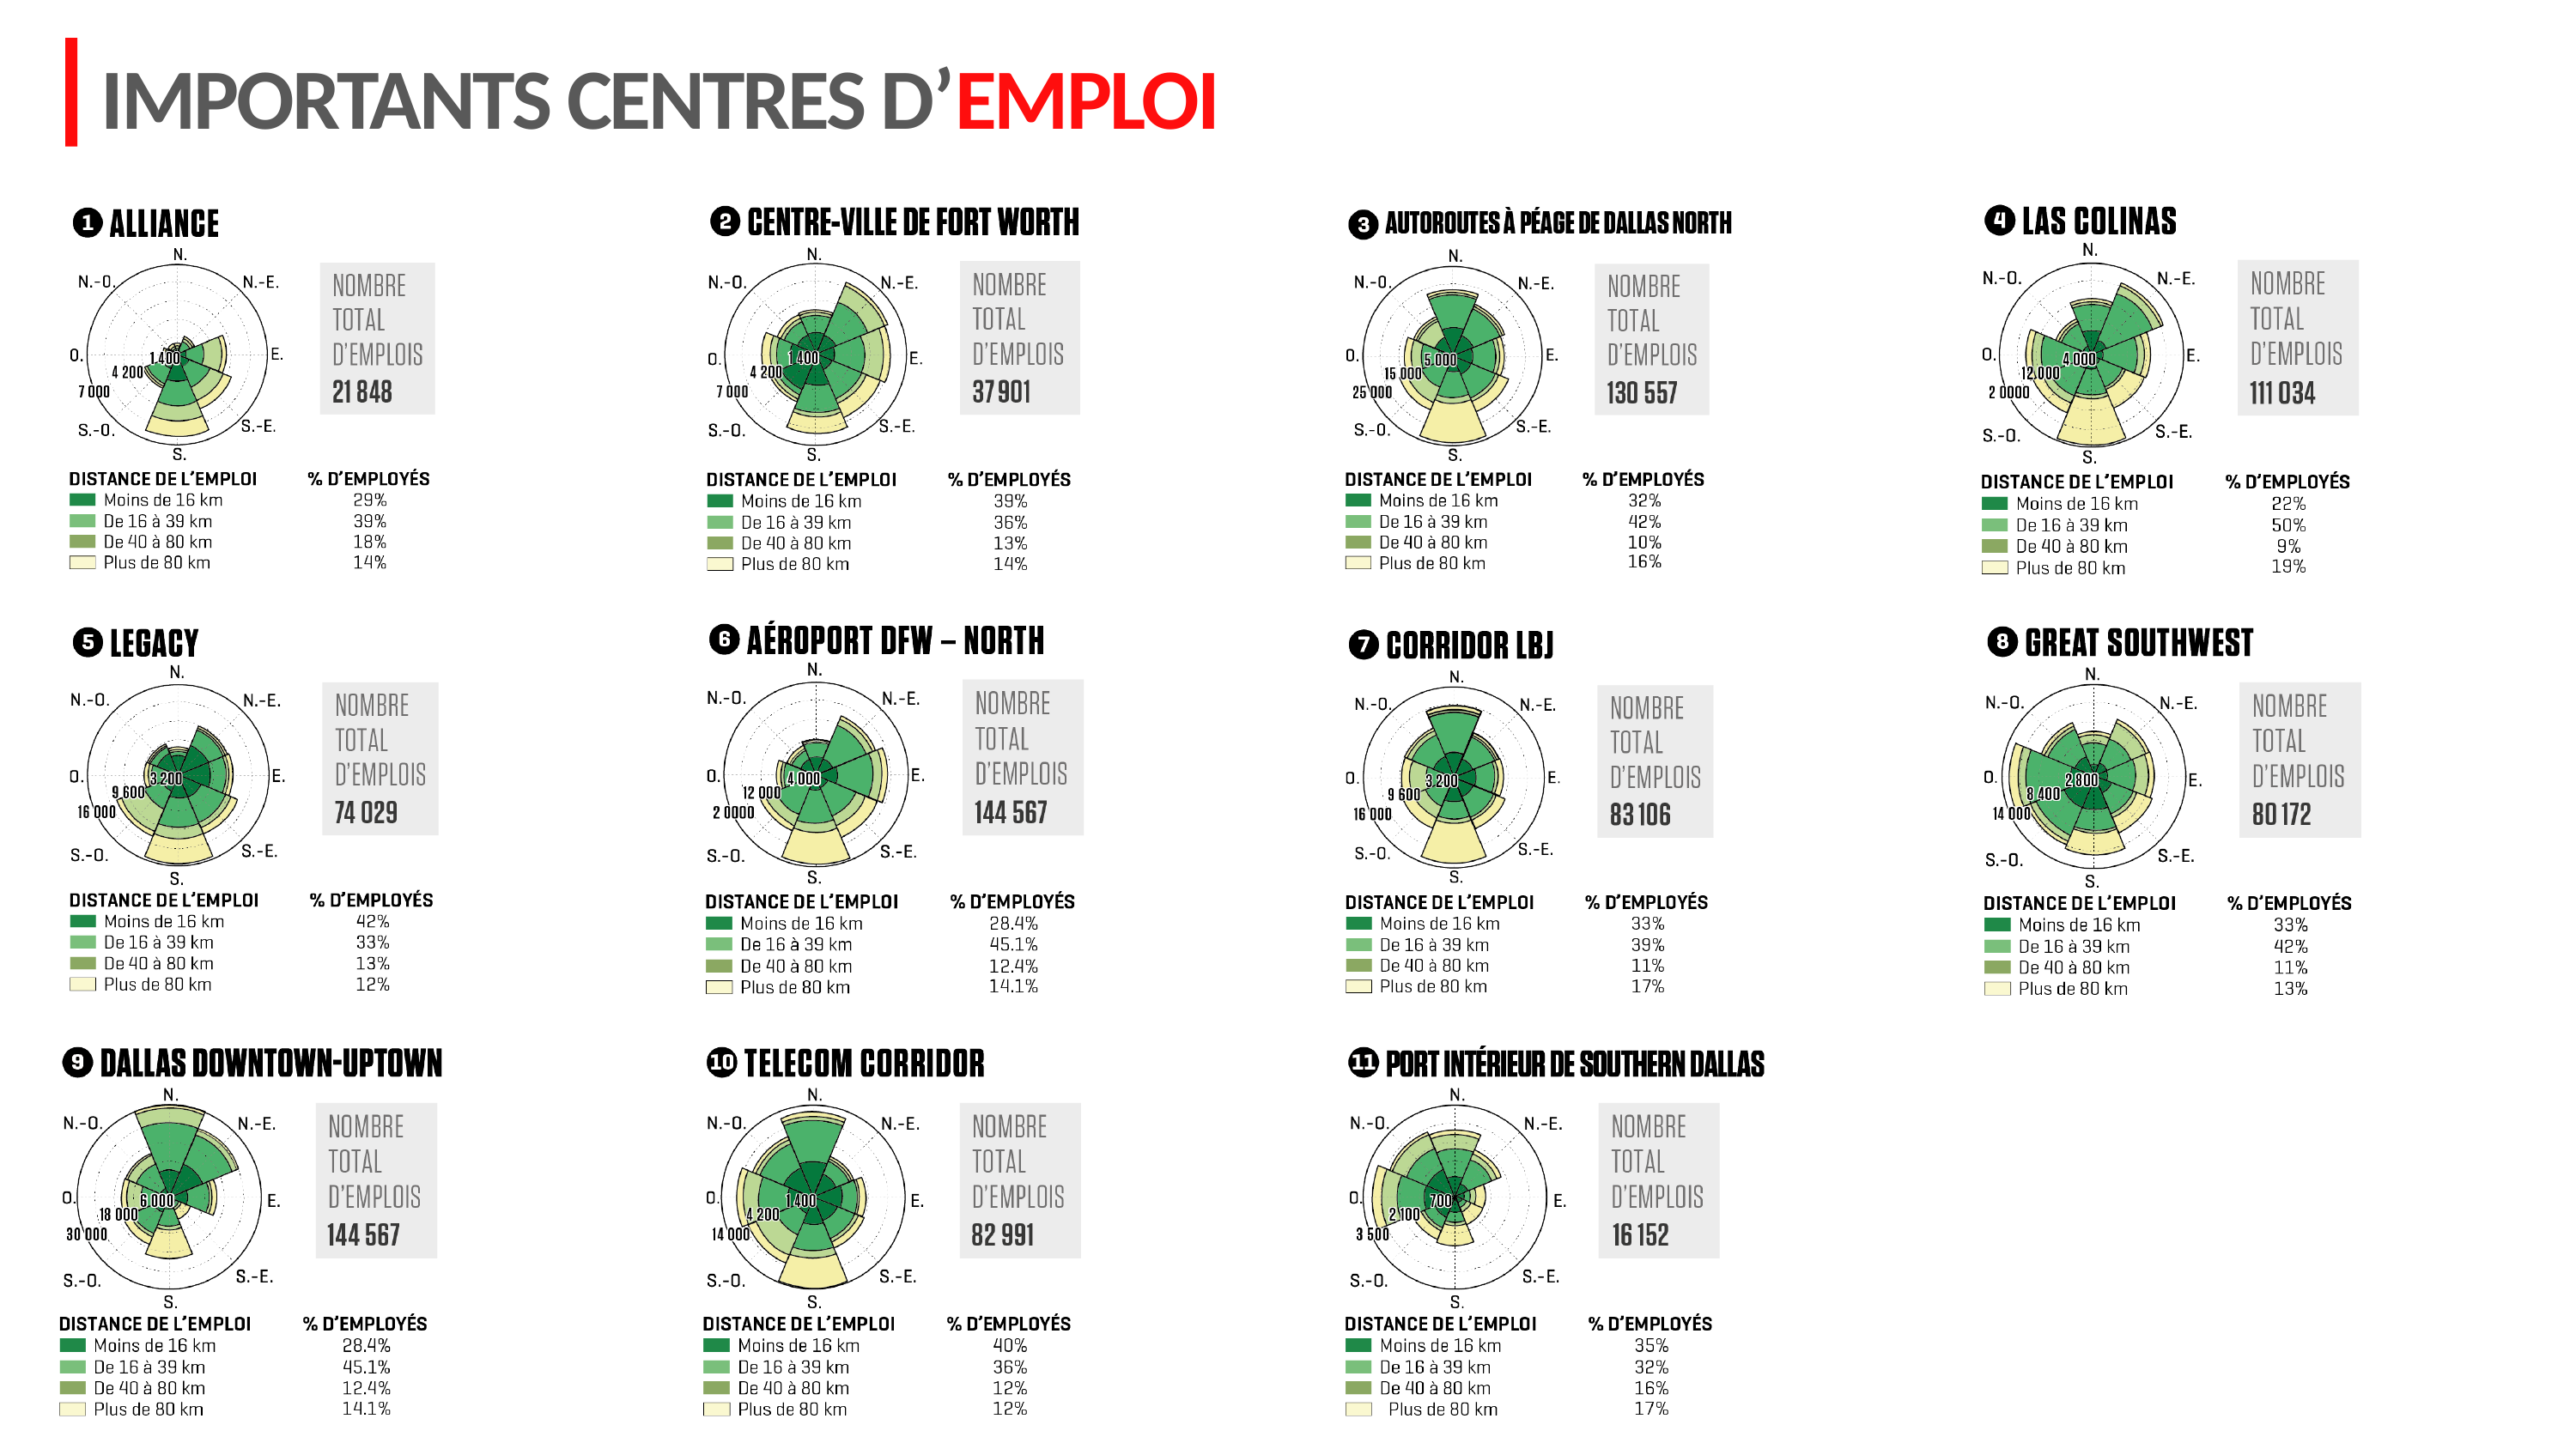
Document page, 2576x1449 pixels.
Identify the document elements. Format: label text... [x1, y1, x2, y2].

picture [46, 1034, 453, 1428]
picture [51, 617, 461, 1004]
picture [1327, 199, 1737, 582]
picture [1967, 614, 2373, 1008]
picture [1327, 617, 1737, 1005]
text_box [64, 37, 78, 148]
picture [51, 196, 461, 585]
picture [1968, 194, 2372, 587]
picture [1336, 1034, 1771, 1428]
picture [696, 194, 1093, 587]
picture [691, 614, 1097, 1008]
text_box IMPORTANTS CENTRES D’EMPLOI [88, 36, 2496, 153]
picture [691, 1034, 1097, 1428]
